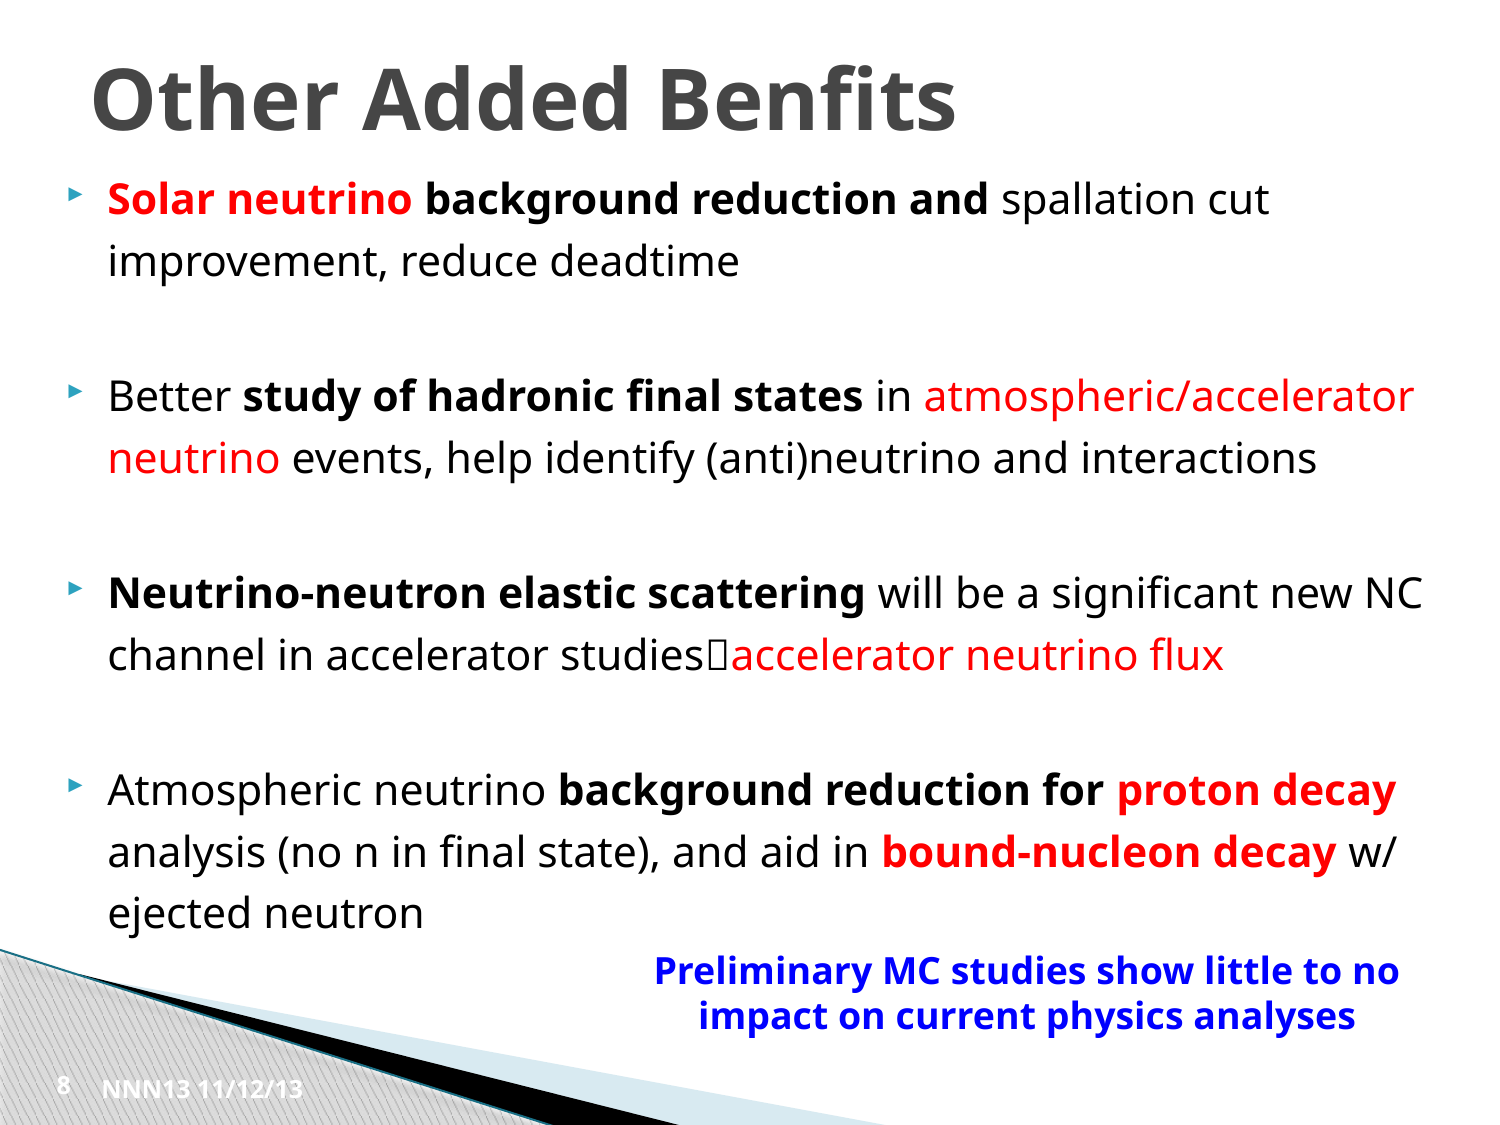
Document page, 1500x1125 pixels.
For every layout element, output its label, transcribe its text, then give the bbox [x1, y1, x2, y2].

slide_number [86, 1051, 402, 1112]
slide_number 8 [0, 1051, 86, 1112]
text_box Preliminary MC studies show little to no impact on current physics analyses [591, 939, 1463, 1045]
title Other Added Benfits [75, 2, 1425, 191]
list Solar neutrino background reduction and spallation cut improvement, reduce deadtime Better study of hadronic final states in atmospheric/accelerator neutrino events, help identify (anti)neutrino and interactions Neutrino-neutron elastic scattering will be a significant new NC channel in accelerator studiesaccelerator neutrino flux Atmospheric neutrino background reduction for proton decay analysis (no n in final state), and aid in bound-nucleon decay w/ ejected neutron [33, 154, 1467, 1004]
